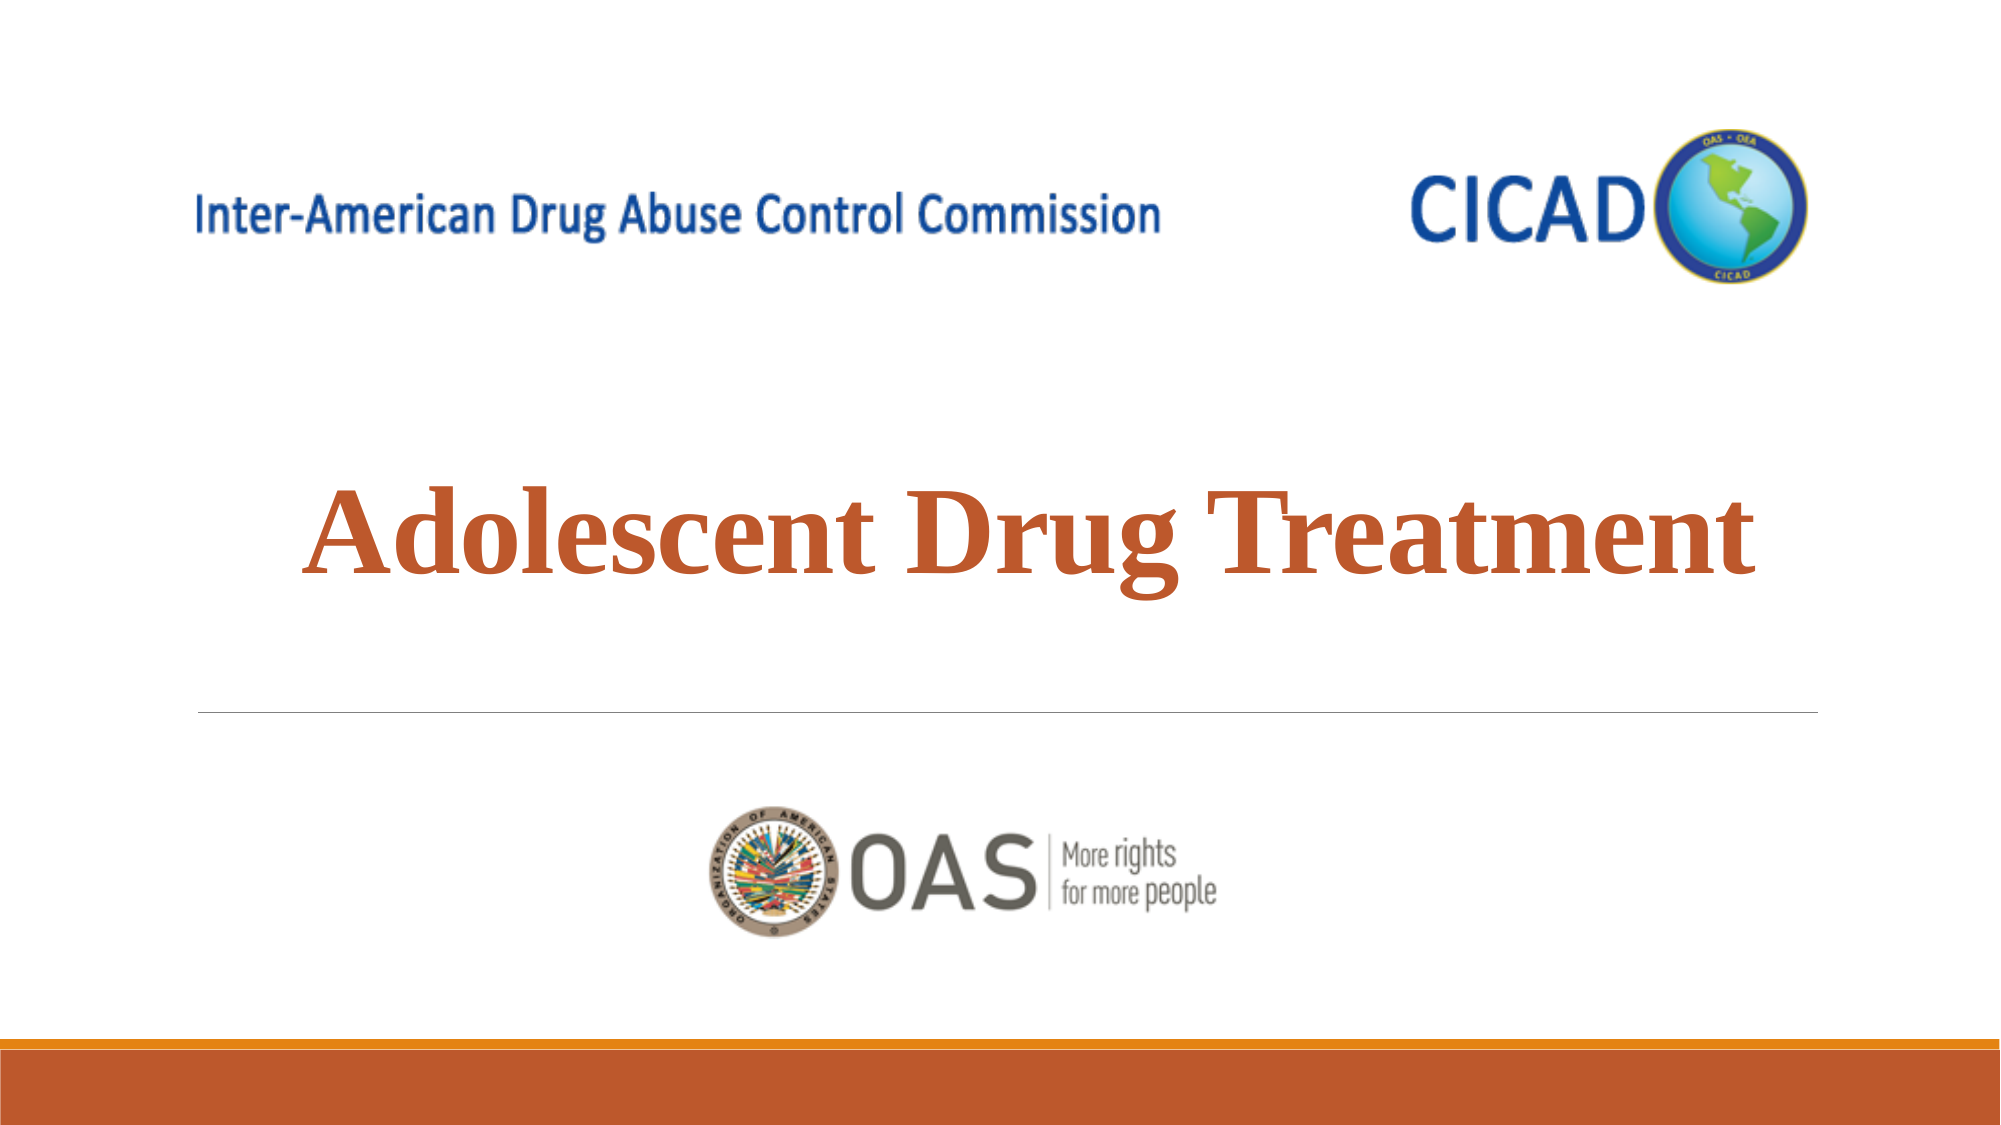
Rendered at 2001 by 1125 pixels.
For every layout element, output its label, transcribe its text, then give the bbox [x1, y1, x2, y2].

title Adolescent Drug Treatment [164, 279, 1894, 607]
picture [173, 128, 1827, 287]
picture [706, 805, 1335, 939]
